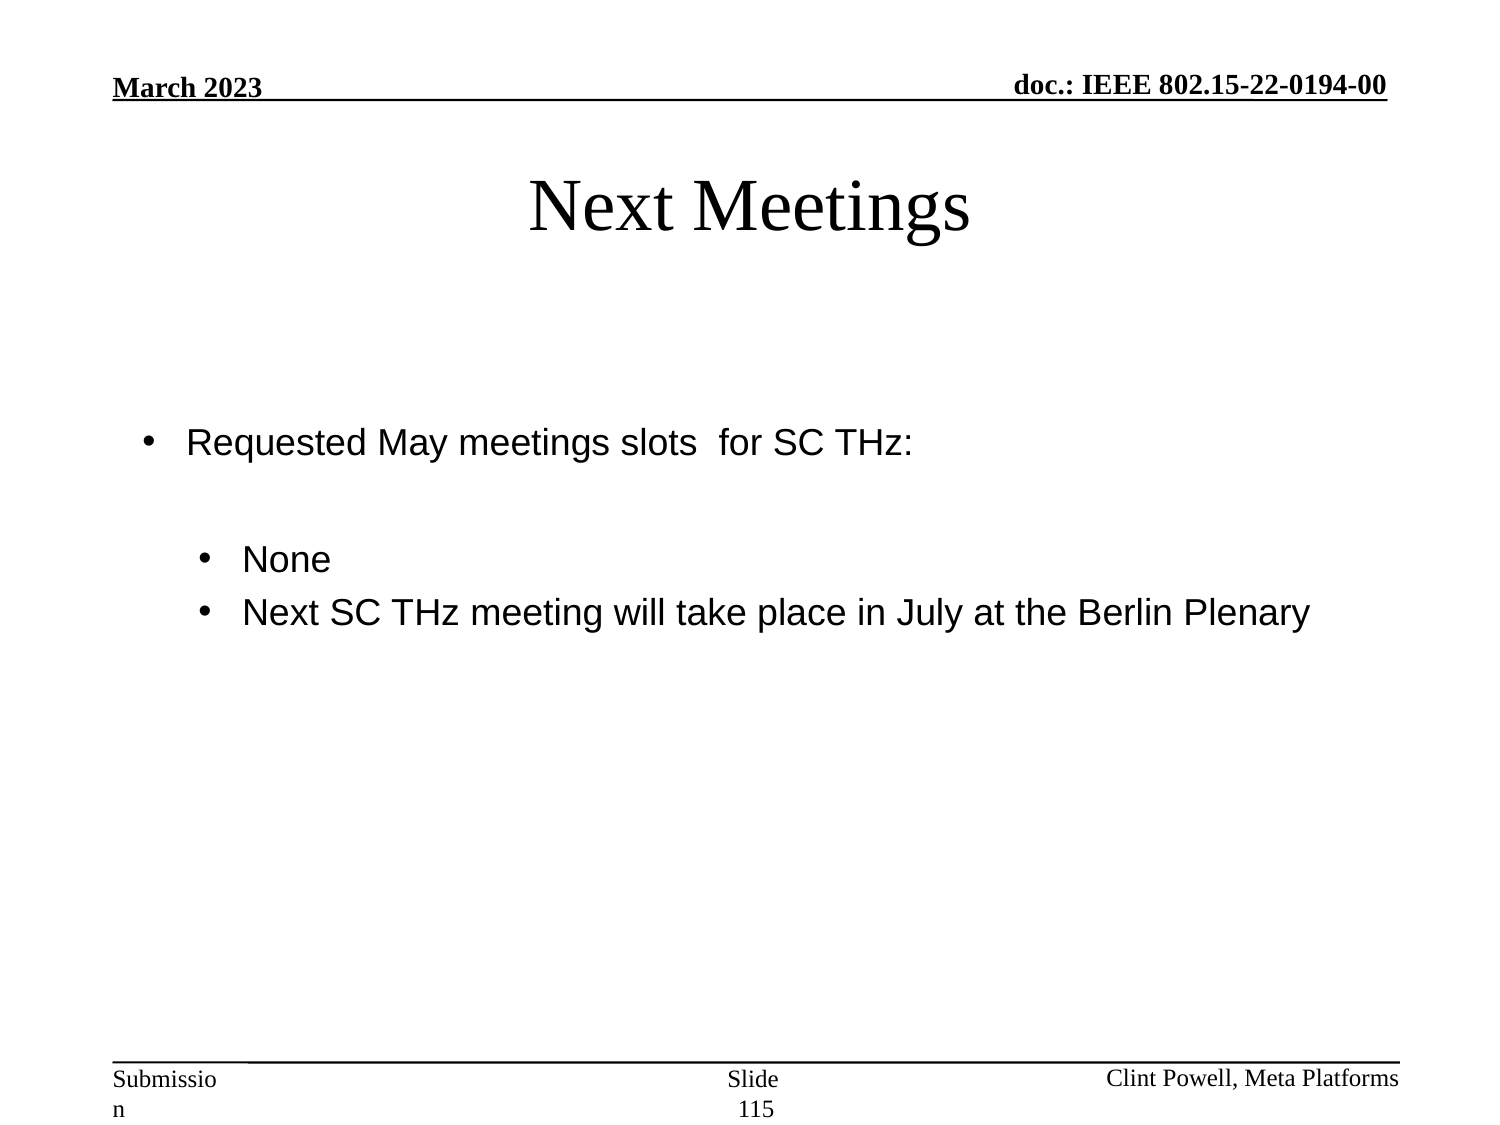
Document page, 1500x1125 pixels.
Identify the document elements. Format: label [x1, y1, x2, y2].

list [112, 283, 1388, 959]
title [112, 112, 1388, 283]
slide_number [712, 1062, 800, 1093]
slide_number [112, 62, 375, 98]
